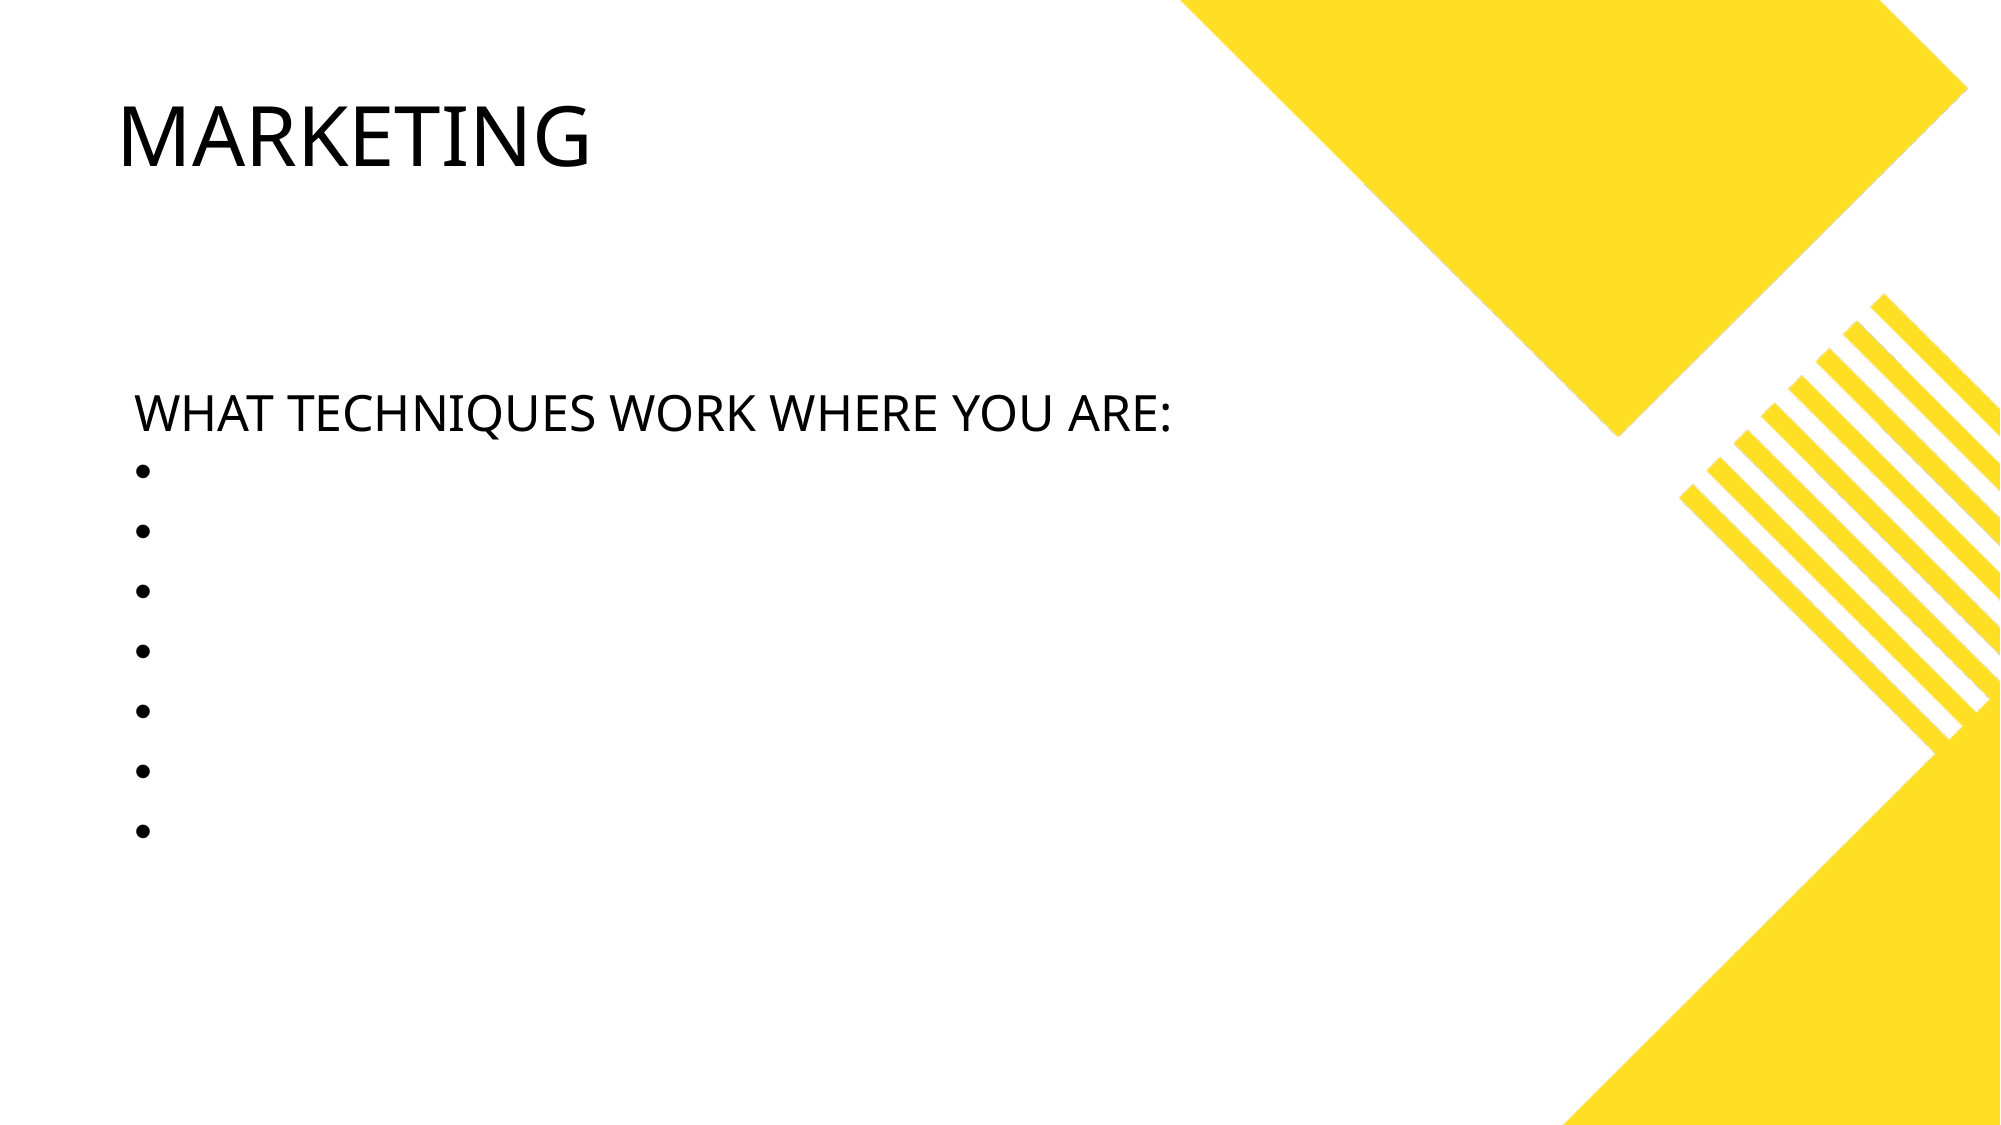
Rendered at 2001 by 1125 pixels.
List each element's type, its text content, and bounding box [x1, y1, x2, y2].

picture [1062, 0, 2000, 1125]
text_box WHAT TECHNIQUES WORK WHERE YOU ARE: [119, 373, 1062, 1004]
text_box MARKETING [102, 76, 1062, 191]
